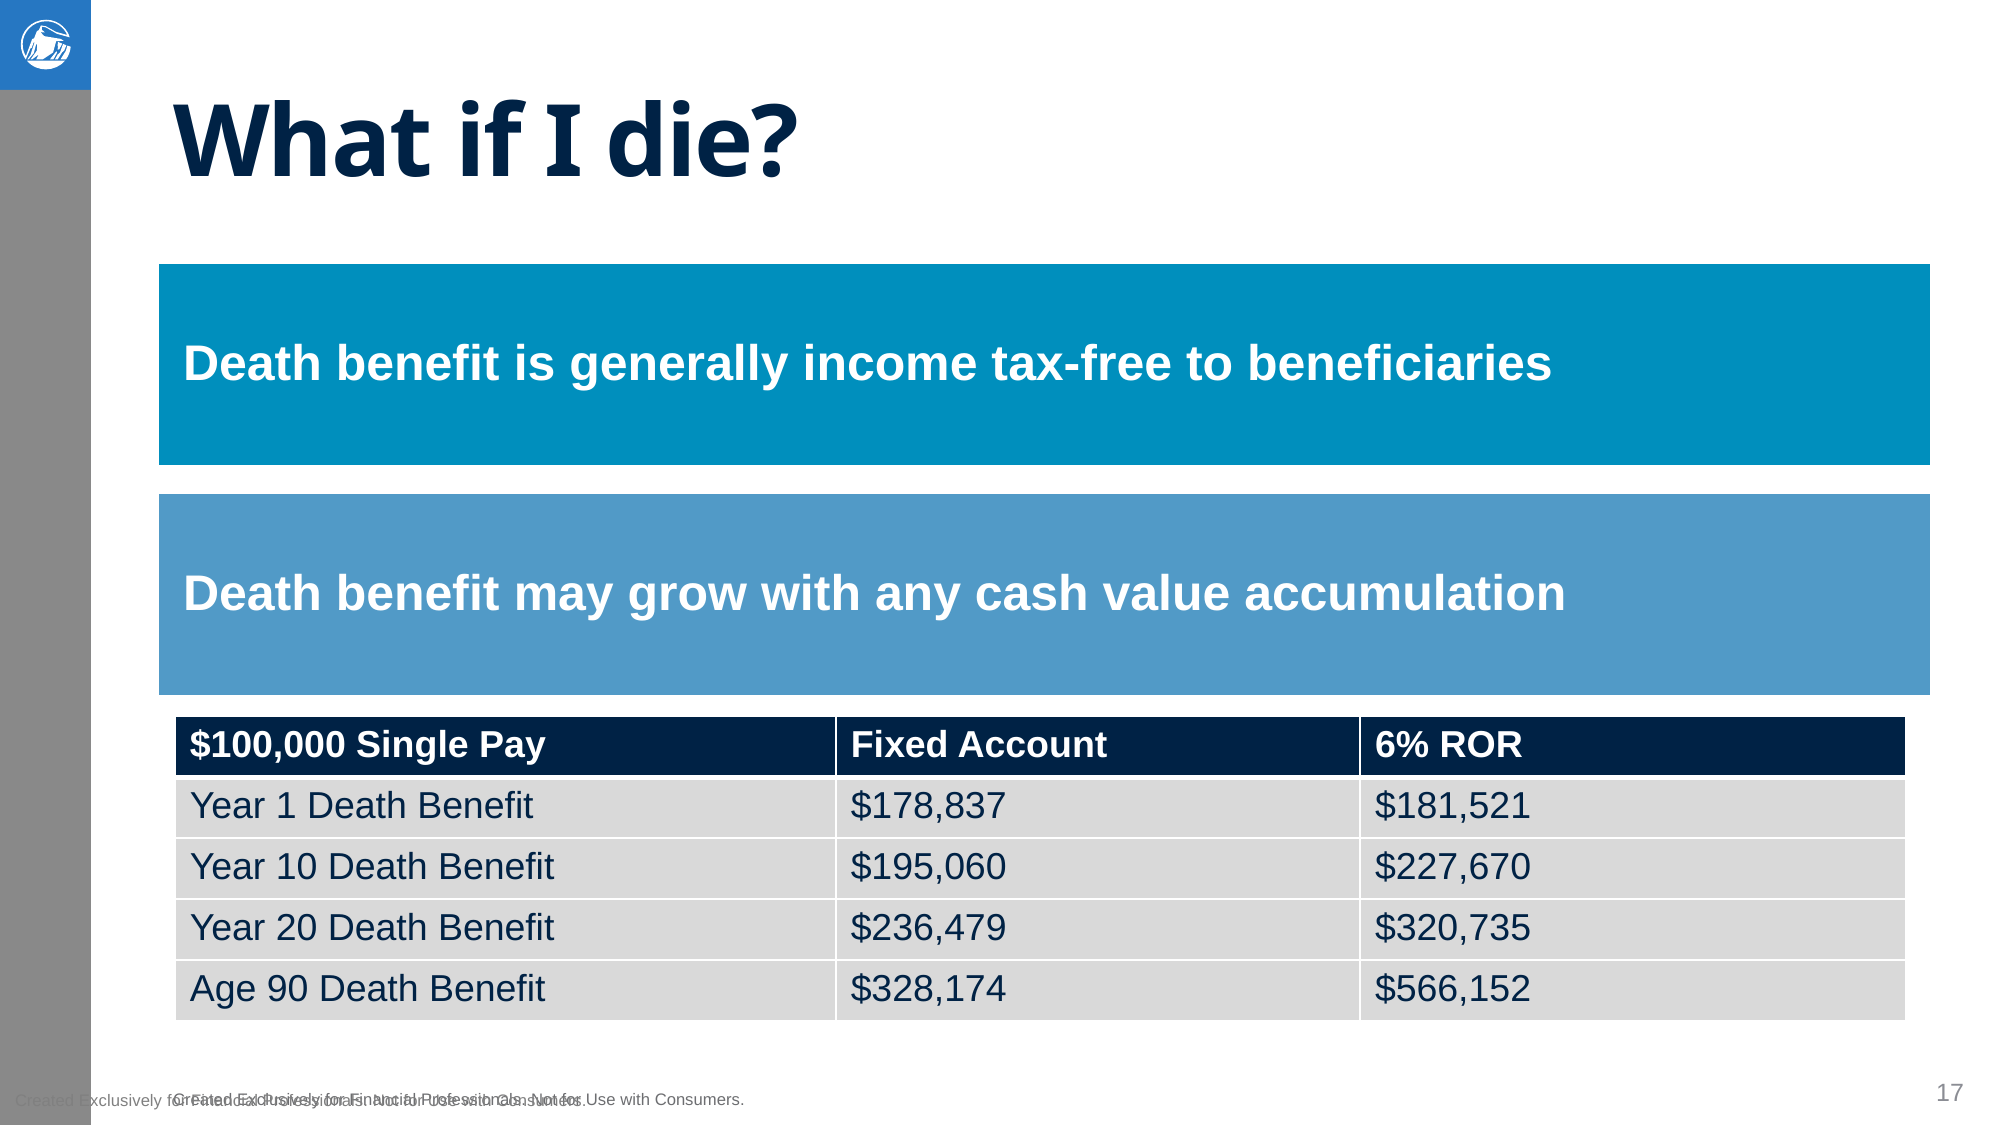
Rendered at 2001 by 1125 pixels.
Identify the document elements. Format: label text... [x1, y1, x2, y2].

table_header 6% ROR [1361, 717, 1905, 775]
table_header Fixed Account [837, 717, 1359, 775]
footer Created Exclusively for Financial Professionals. Not for Use with Consumers. [0, 1081, 1462, 1120]
table_cell $320,735 [1361, 900, 1905, 959]
table_cell $195,060 [837, 839, 1359, 898]
title What if I die? [158, 44, 1932, 204]
table_cell $178,837 [837, 780, 1359, 837]
list Death benefit may grow with any cash value accumulation [157, 492, 1932, 697]
table_header $100,000 Single Pay [176, 717, 835, 775]
table_cell $236,479 [837, 900, 1359, 959]
slide_number 17 [1832, 1061, 1980, 1122]
list Death benefit is generally income tax-free to beneficiaries [157, 262, 1932, 467]
table_cell Age 90 Death Benefit [176, 961, 835, 1020]
table_cell Year 10 Death Benefit [176, 839, 835, 898]
table_cell $227,670 [1361, 839, 1905, 898]
table_cell $181,521 [1361, 780, 1905, 837]
table_cell $566,152 [1361, 961, 1905, 1020]
table_cell Year 20 Death Benefit [176, 900, 835, 959]
table_cell Year 1 Death Benefit [176, 780, 835, 837]
table_cell $328,174 [837, 961, 1359, 1020]
